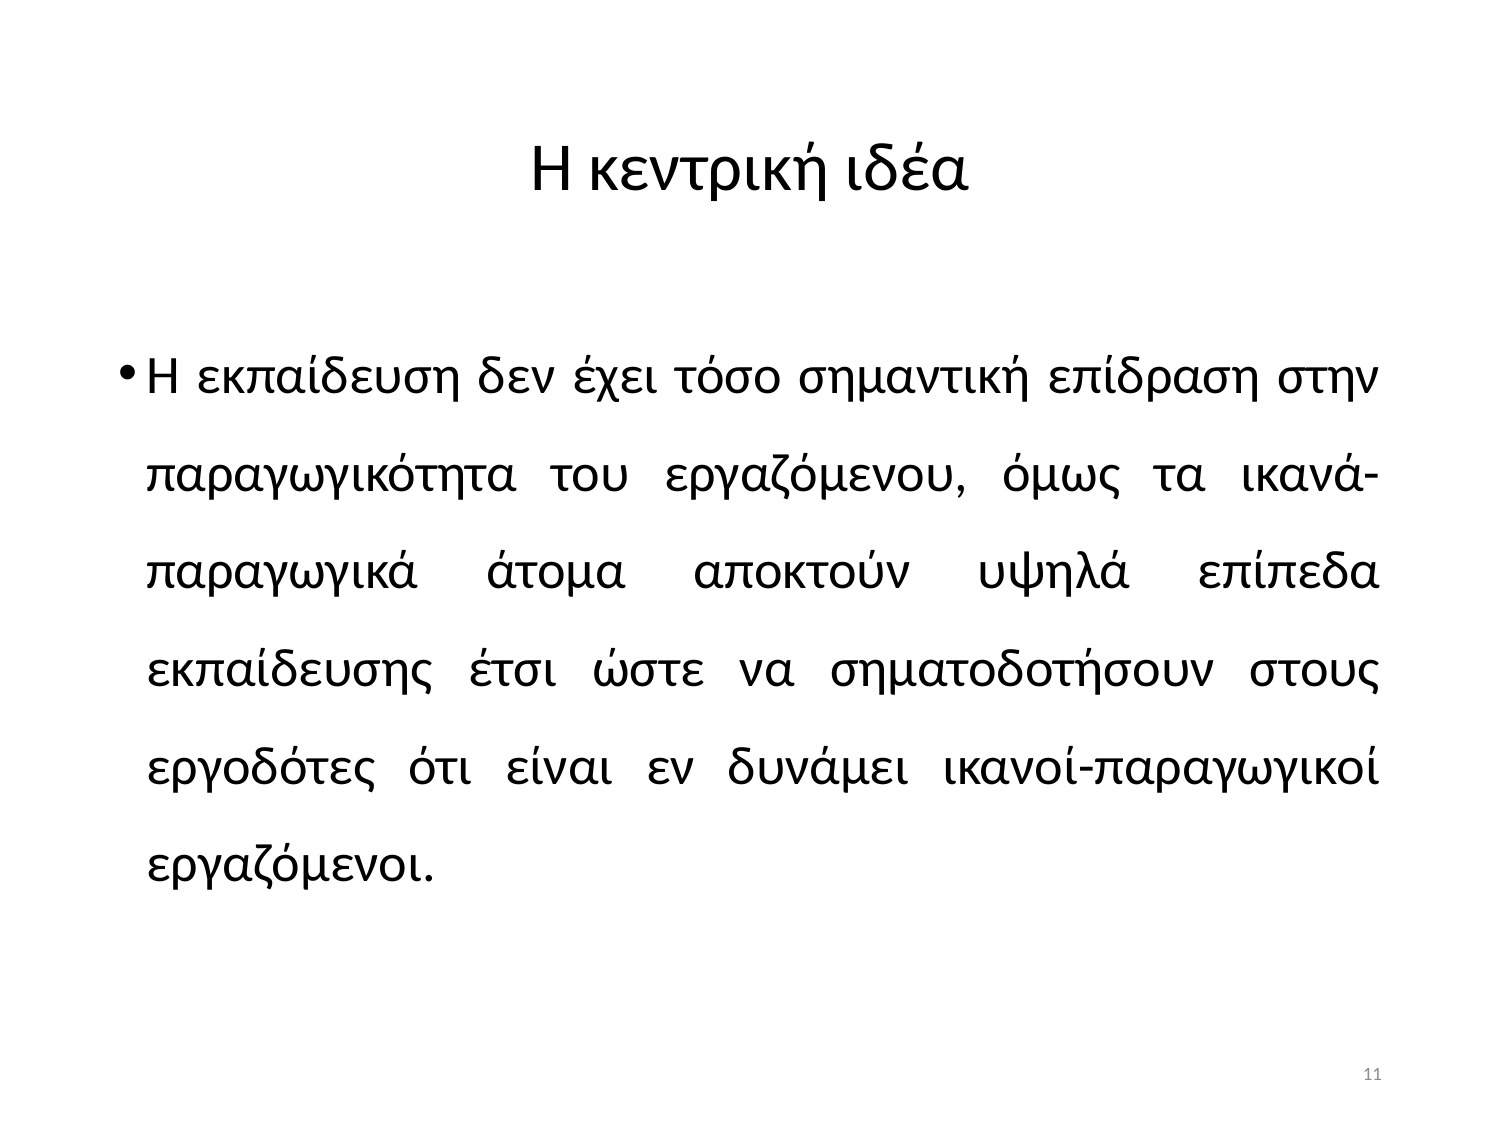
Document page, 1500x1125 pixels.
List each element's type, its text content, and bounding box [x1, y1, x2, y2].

slide_number 11 [1059, 1042, 1397, 1103]
list Η εκπαίδευση δεν έχει τόσο σημαντική επίδραση στην παραγωγικότητα του εργαζόμενου, όμως τα ικανά-παραγωγικά άτομα αποκτούν υψηλά επίπεδα εκπαίδευσης έτσι ώστε να σηματοδοτήσουν στους εργοδότες ότι είναι εν δυνάμει ικανοί-παραγωγικοί εργαζόμενοι. [103, 299, 1397, 1014]
title Η κεντρική ιδέα [103, 59, 1397, 278]
